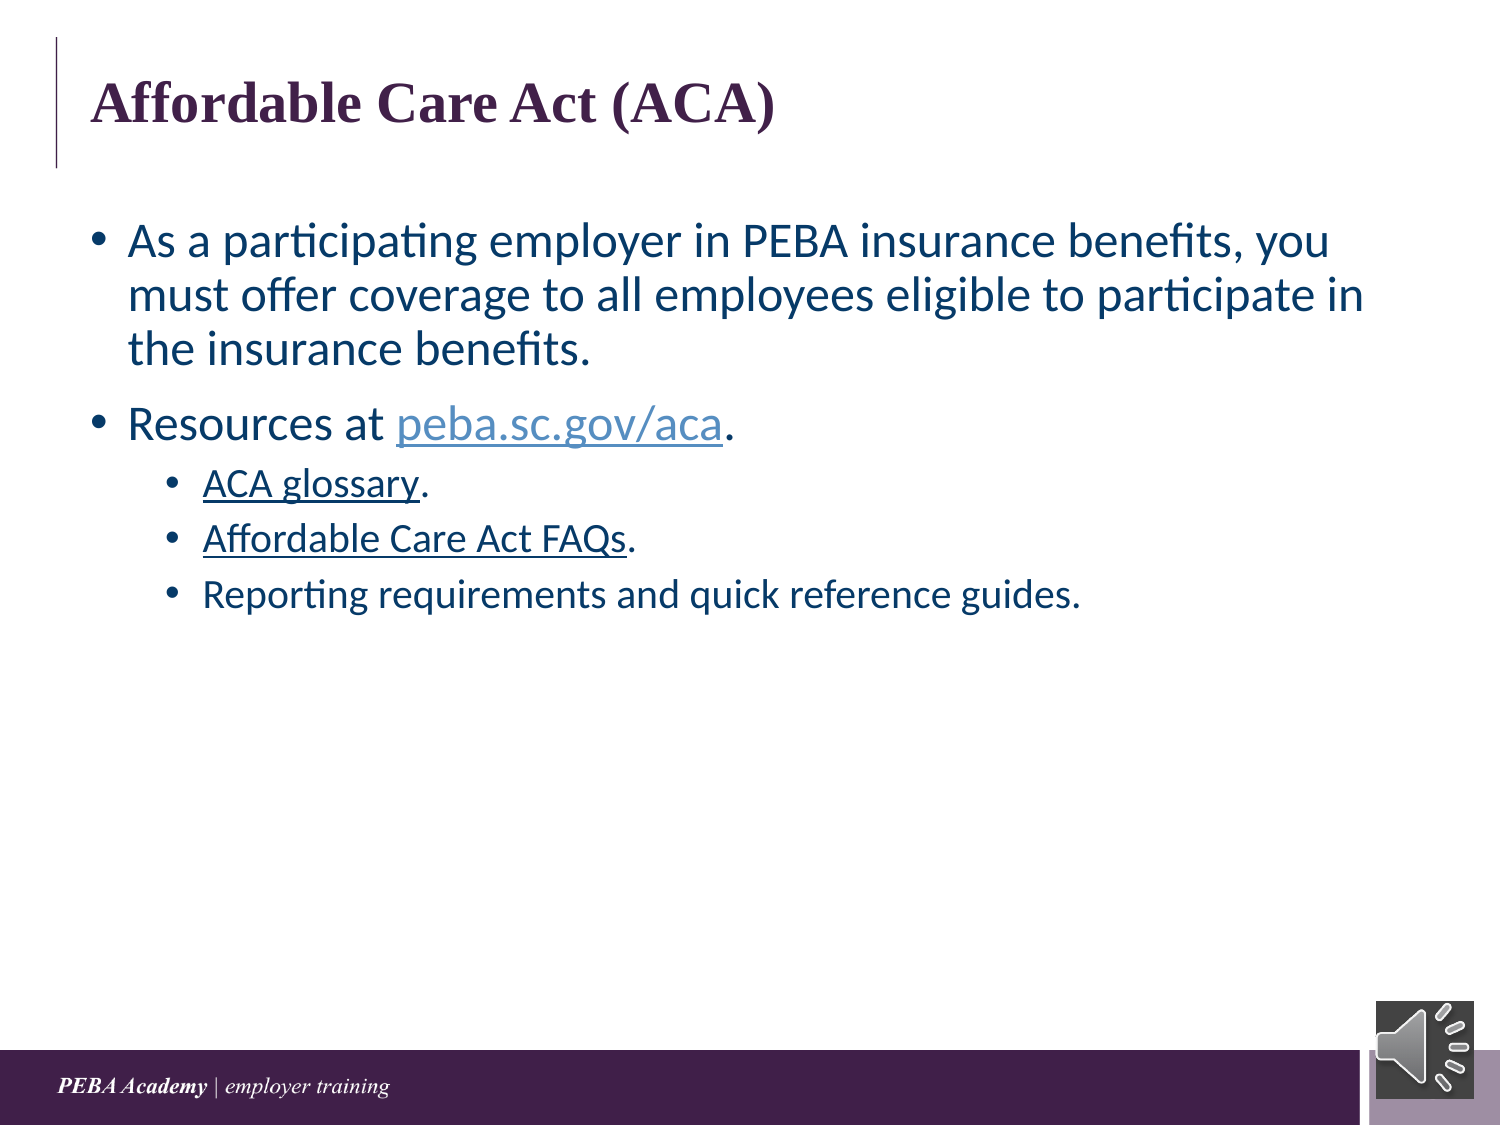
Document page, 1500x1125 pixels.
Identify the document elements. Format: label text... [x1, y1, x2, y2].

title Affordable Care Act (ACA) [75, 37, 1425, 170]
slide_number 3 [1368, 1050, 1500, 1125]
list As a participating employer in PEBA insurance benefits, you must offer coverage to all employees eligible to participate in the insurance benefits. Resources at peba.sc.gov/aca. ACA glossary. Affordable Care Act FAQs. Reporting requirements and quick reference guides. [75, 206, 1425, 1032]
picture [0, 0, 1500, 1125]
